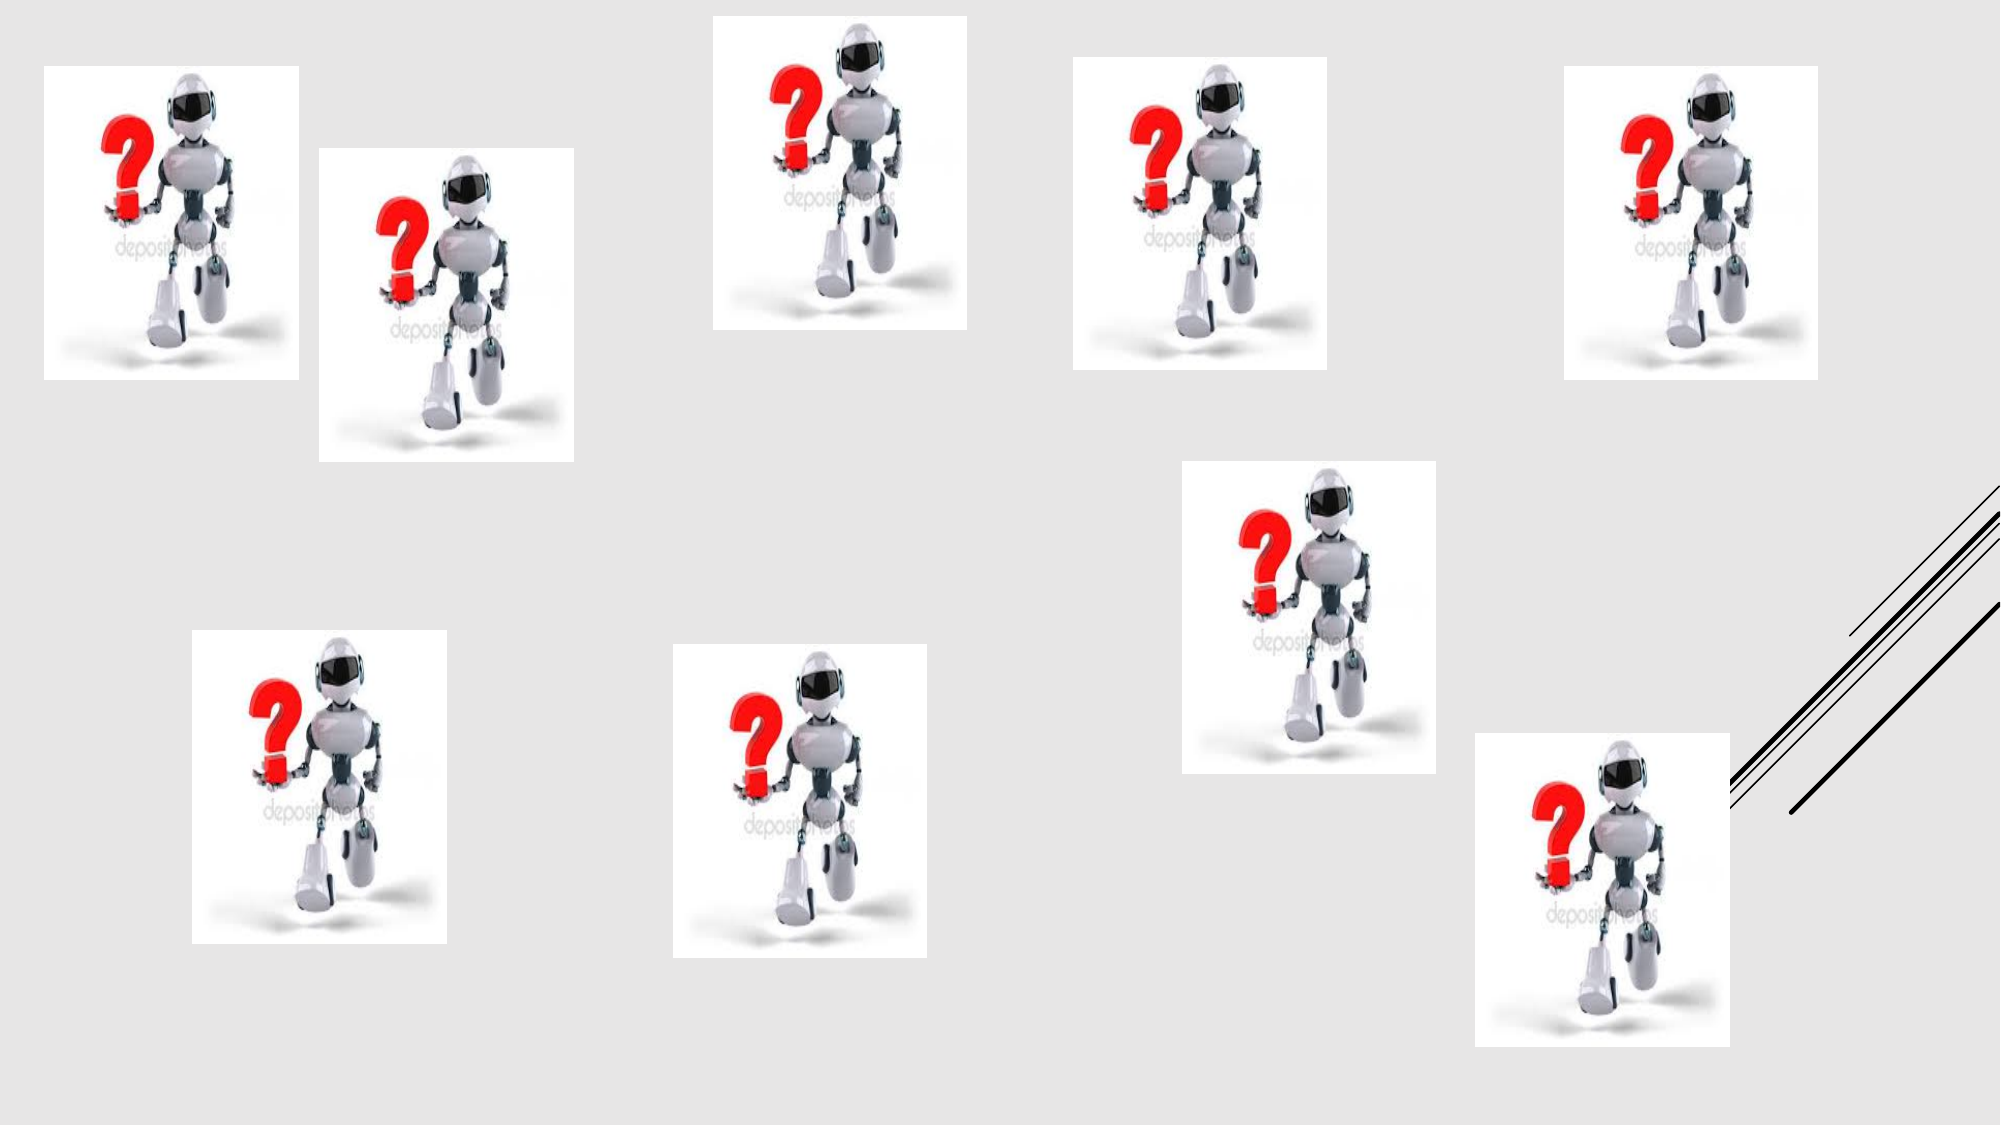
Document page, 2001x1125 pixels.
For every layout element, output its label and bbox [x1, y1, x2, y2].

picture [1475, 733, 1730, 1048]
picture [713, 16, 968, 330]
picture [44, 66, 299, 380]
picture [1563, 66, 1819, 380]
picture [319, 147, 574, 462]
picture [192, 630, 447, 944]
picture [672, 644, 927, 958]
picture [1181, 460, 1436, 775]
picture [1072, 56, 1327, 371]
